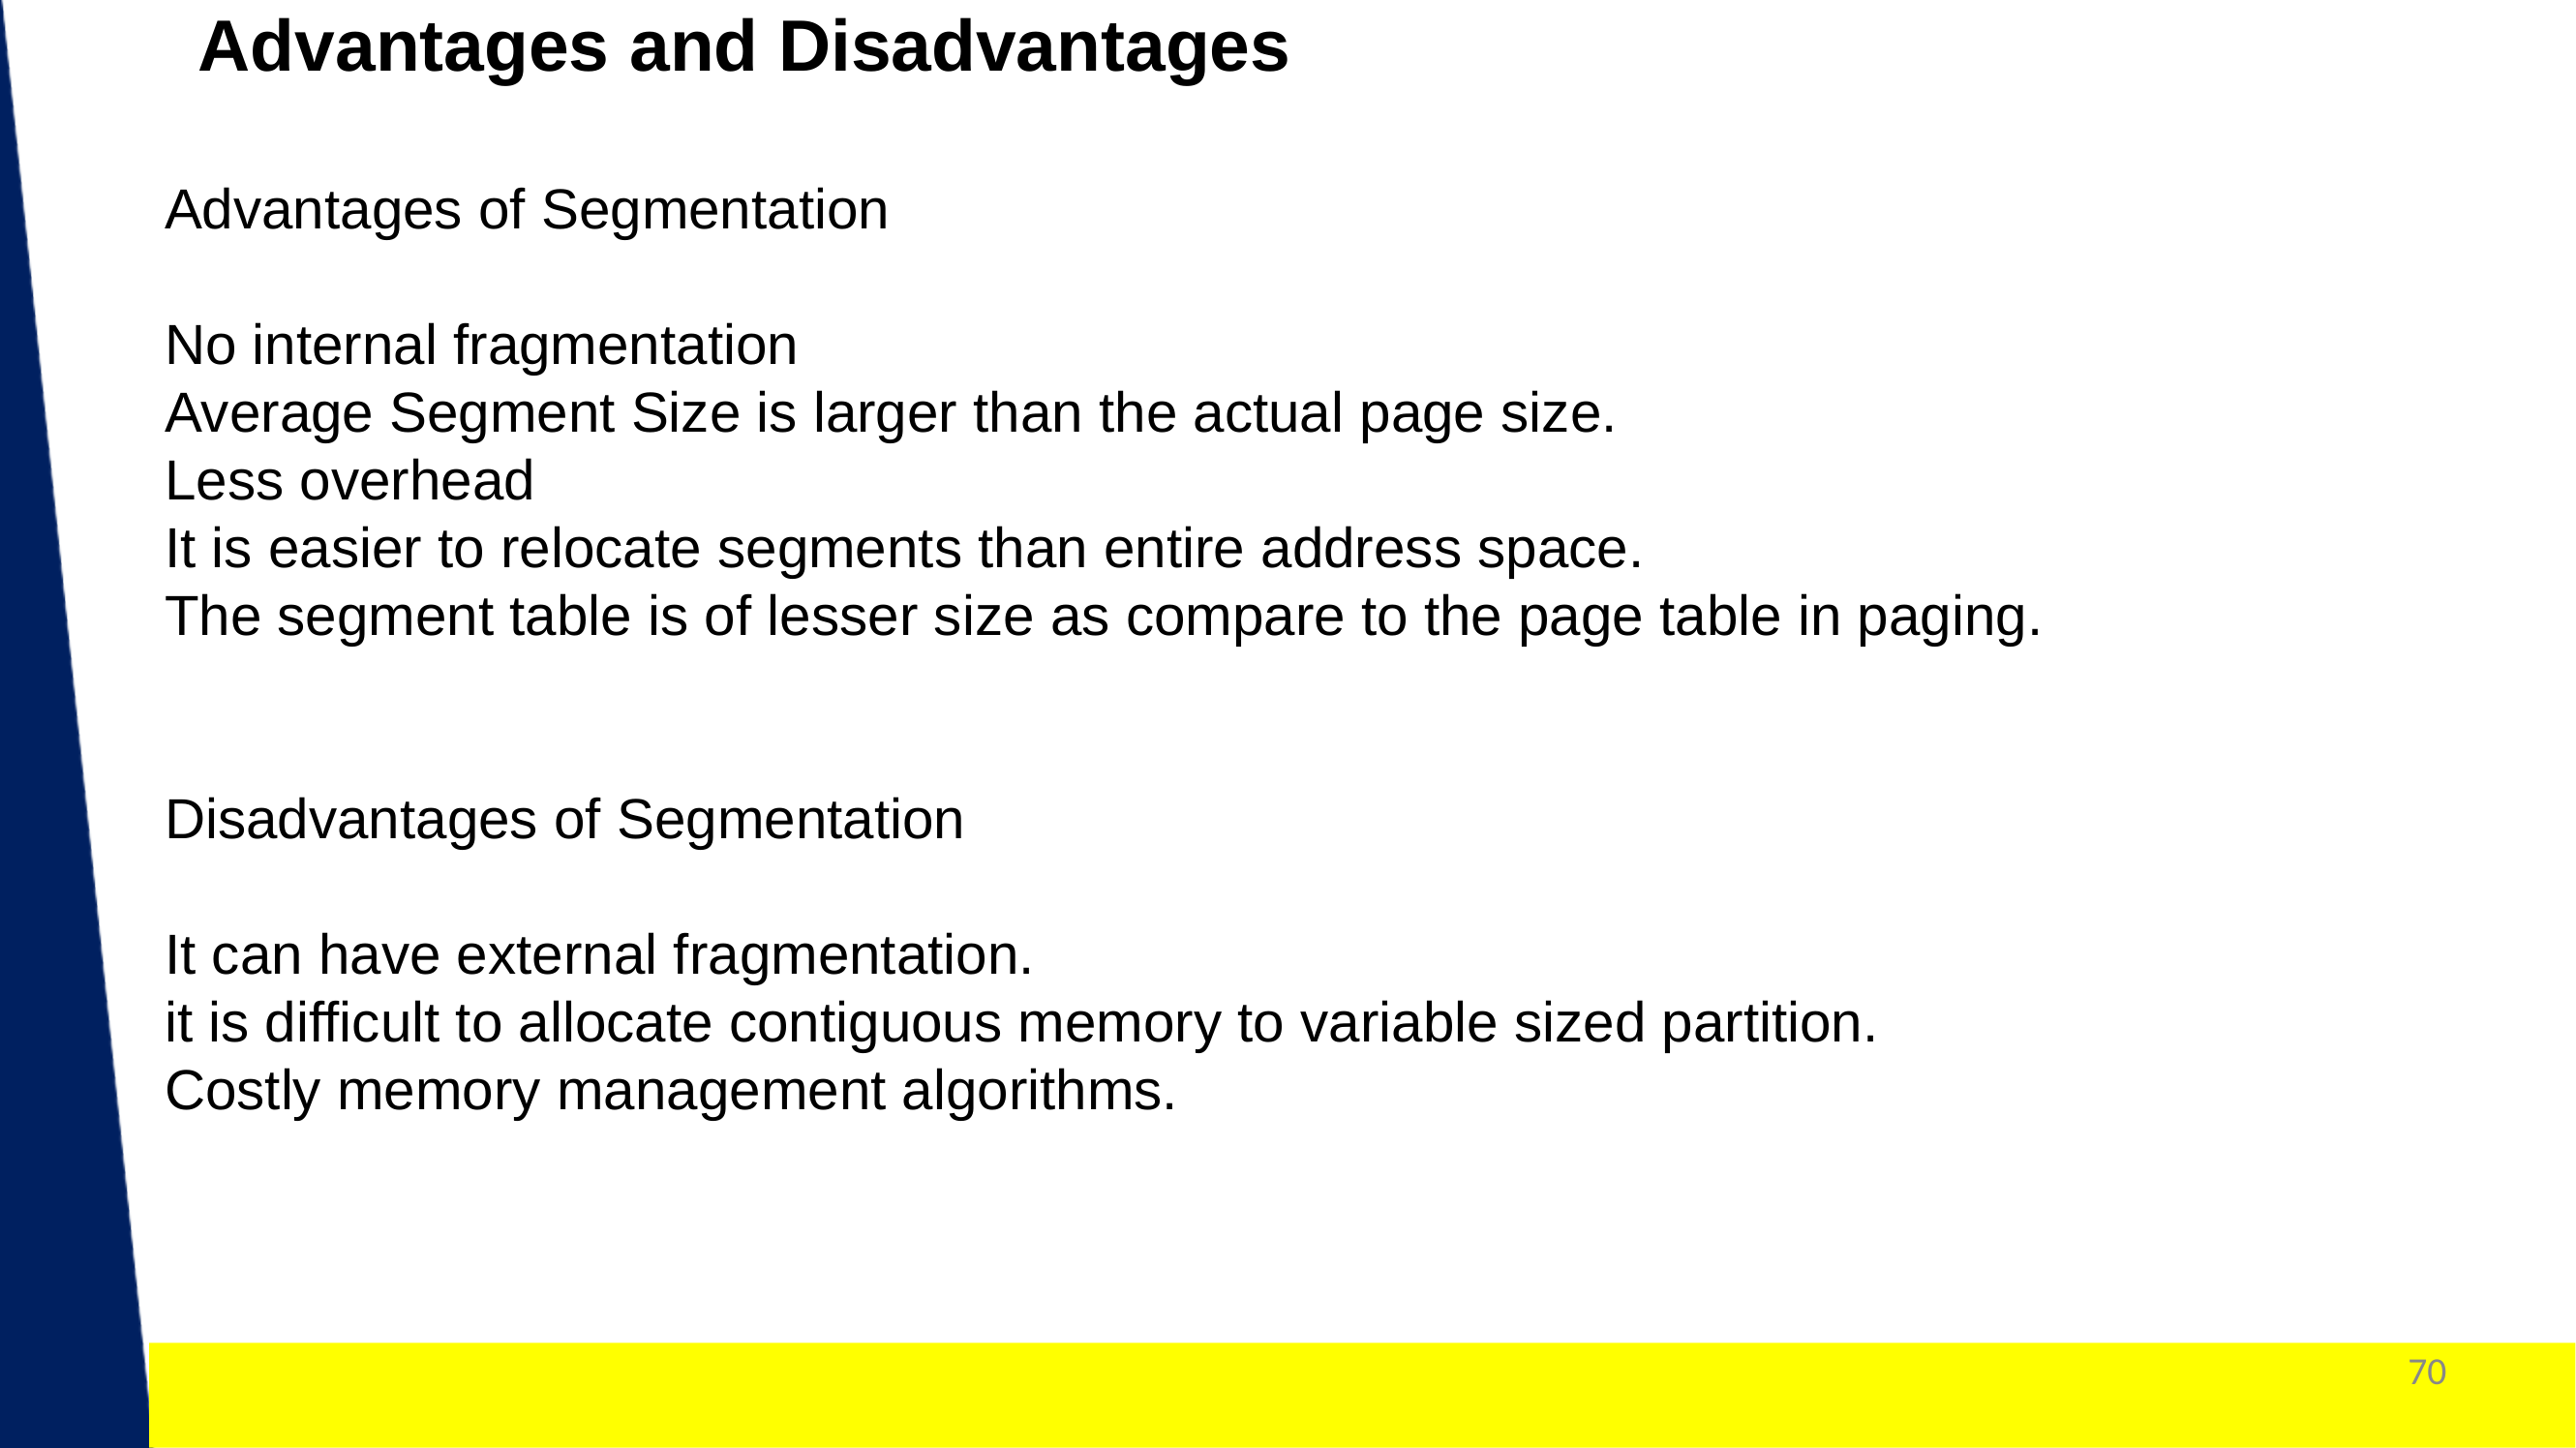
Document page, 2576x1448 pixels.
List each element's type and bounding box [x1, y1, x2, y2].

text_box [0, 0, 2576, 1448]
